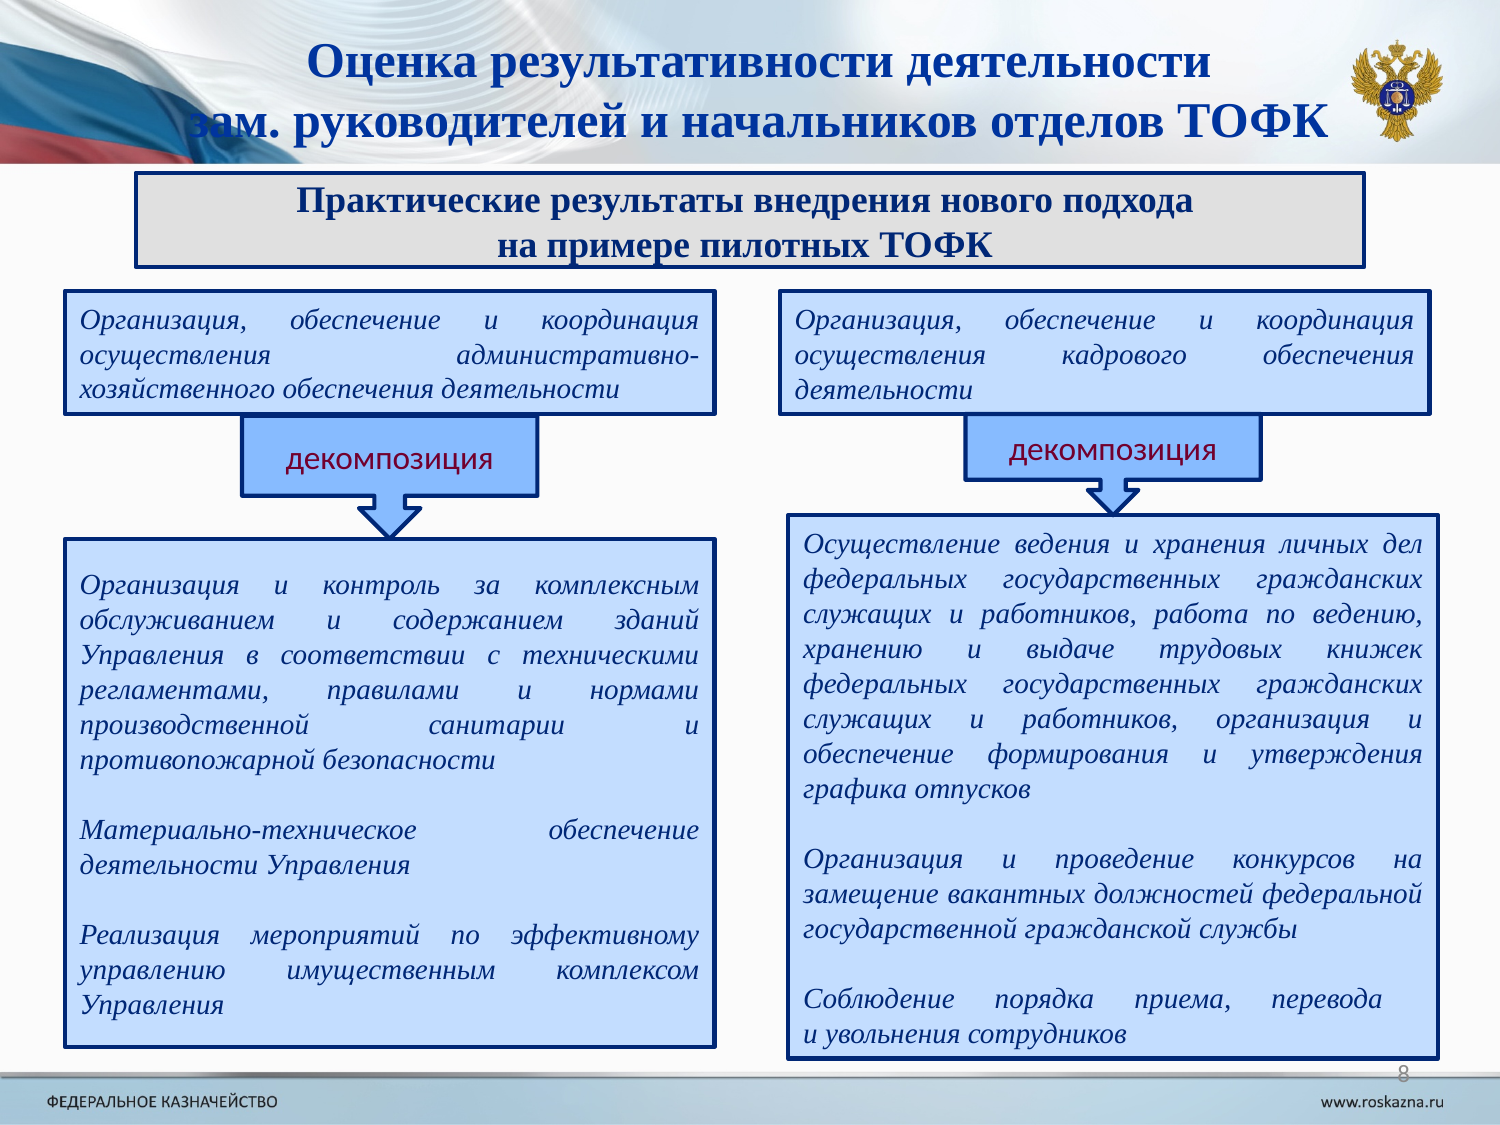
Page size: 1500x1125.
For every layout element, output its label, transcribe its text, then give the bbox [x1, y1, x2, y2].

text_box Организация и контроль за комплексным обслуживанием и содержанием зданий Управления в соответствии с техническими регламентами, правилами и нормами производственной санитарии и противопожарной безопасности Материально-техническое обеспечение деятельности Управления Реализация мероприятий по эффективному управлению имущественным комплексом Управления [63, 537, 717, 1049]
text_box Практические результаты внедрения нового подхода на примере пилотных ТОФК [134, 171, 1366, 269]
slide_number 8 [1074, 1061, 1425, 1103]
text_box Организация, обеспечение и координация осуществления кадрового обеспечения деятельности [778, 289, 1432, 416]
text_box декомпозиция [239, 413, 540, 541]
text_box Оценка результативности деятельности зам. руководителей и начальников отделов ТОФК [17, 19, 1500, 155]
text_box декомпозиция [963, 411, 1263, 518]
picture [0, 0, 1500, 1125]
text_box Организация, обеспечение и координация осуществления административно-хозяйственного обеспечения деятельности [63, 289, 717, 416]
text_box Осуществление ведения и хранения личных дел федеральных государственных гражданских служащих и работников, работа по ведению, хранению и выдаче трудовых книжек федеральных государственных гражданских служащих и работников, организация и обеспечение формирования и утверждения графика отпусков Организация и проведение конкурсов на замещение вакантных должностей федеральной государственной гражданской службы Соблюдение порядка приема, перевода и увольнения сотрудников [786, 513, 1440, 1061]
